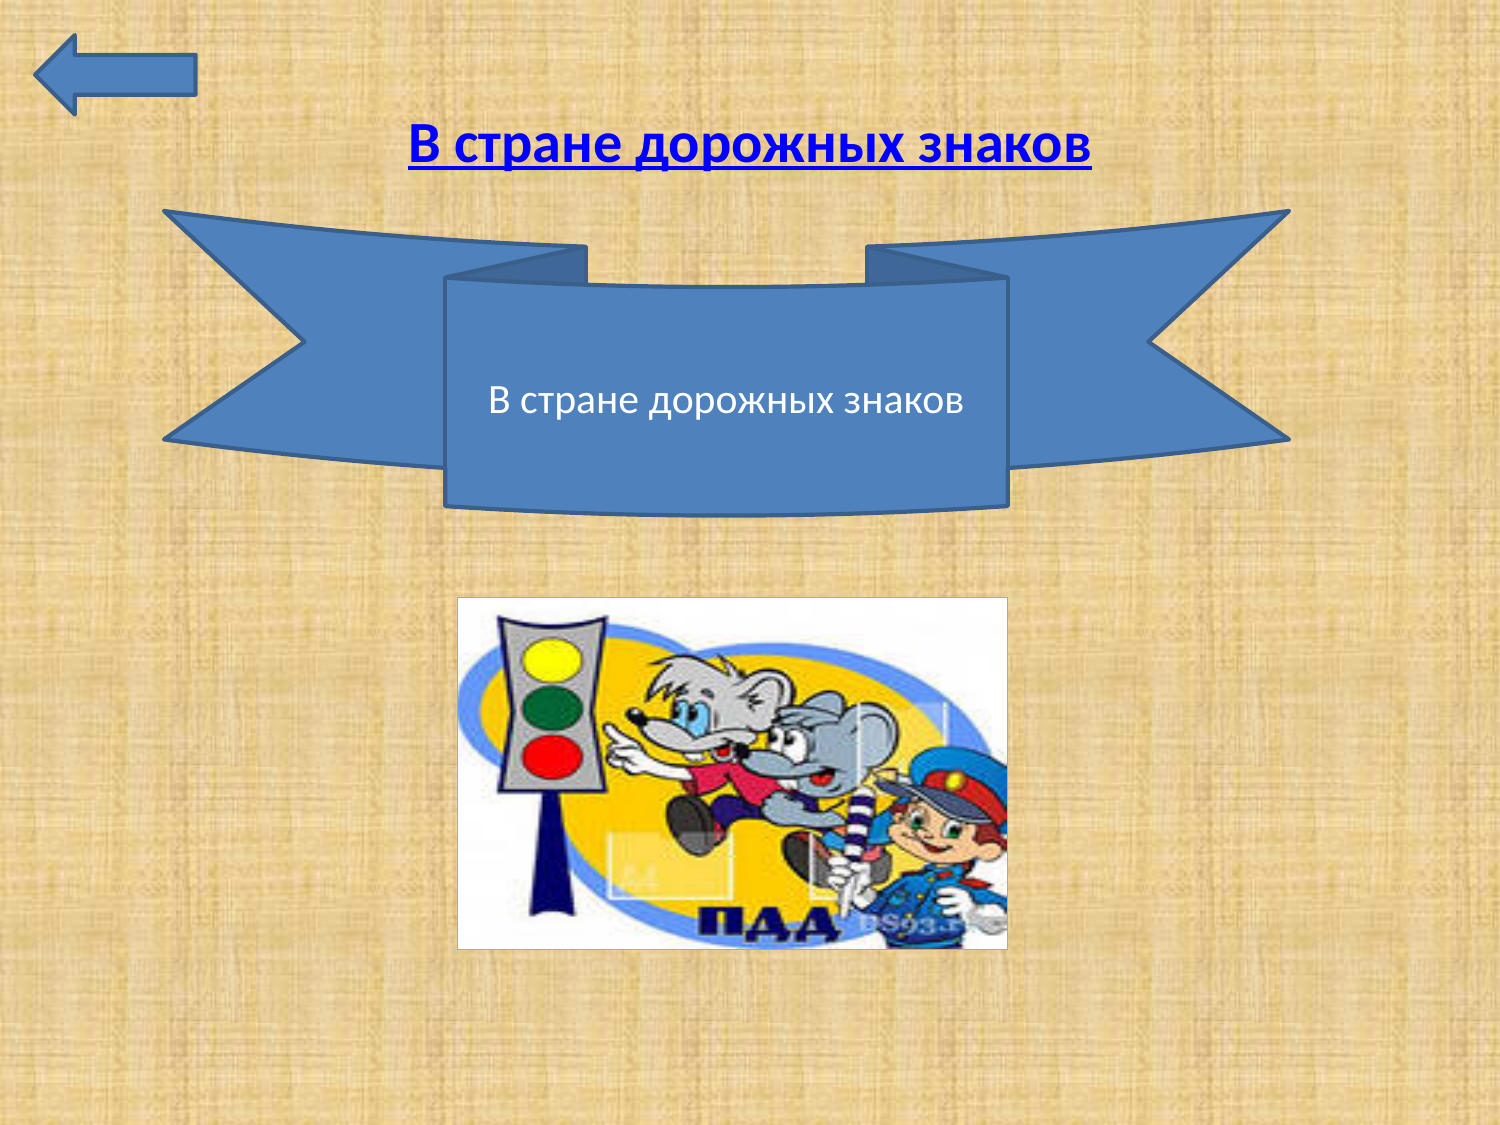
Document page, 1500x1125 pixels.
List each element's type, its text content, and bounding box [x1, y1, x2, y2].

text_box В стране дорожных знаков [161, 208, 1292, 518]
title В стране дорожных знаков [75, 45, 1425, 233]
text_box [32, 33, 198, 117]
picture [0, 0, 1500, 1125]
